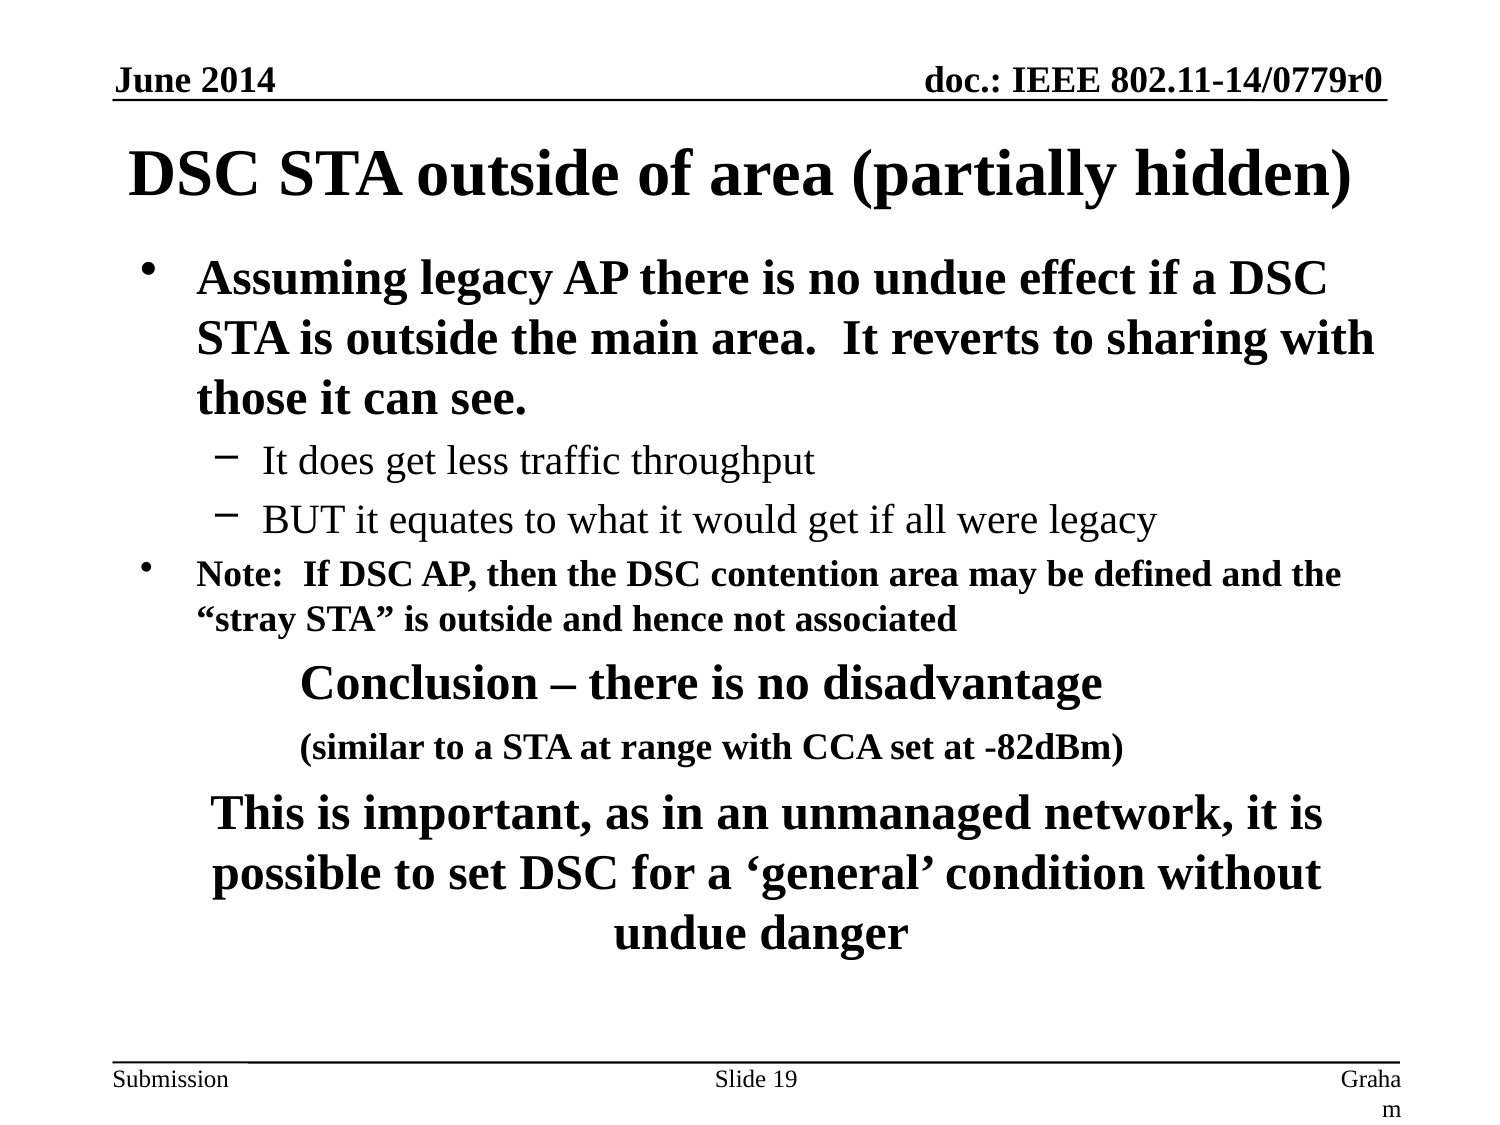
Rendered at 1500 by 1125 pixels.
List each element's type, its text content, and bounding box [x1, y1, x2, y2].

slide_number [114, 54, 278, 101]
title DSC STA outside of area (partially hidden) [112, 112, 1388, 225]
list Assuming legacy AP there is no undue effect if a DSC STA is outside the main area. It reverts to sharing with those it can see. It does get less traffic throughput BUT it equates to what it would get if all were legacy Note: If DSC AP, then the DSC contention area may be defined and the “stray STA” is outside and hence not associated Conclusion – there is no disadvantage (similar to a STA at range with CCA set at -82dBm) This is important, as in an unmanaged network, it is possible to set DSC for a ‘general’ condition without undue danger [125, 237, 1400, 963]
slide_number Slide 19 [712, 1061, 800, 1093]
footer Graham Smith, DSP Group [1324, 1061, 1402, 1093]
